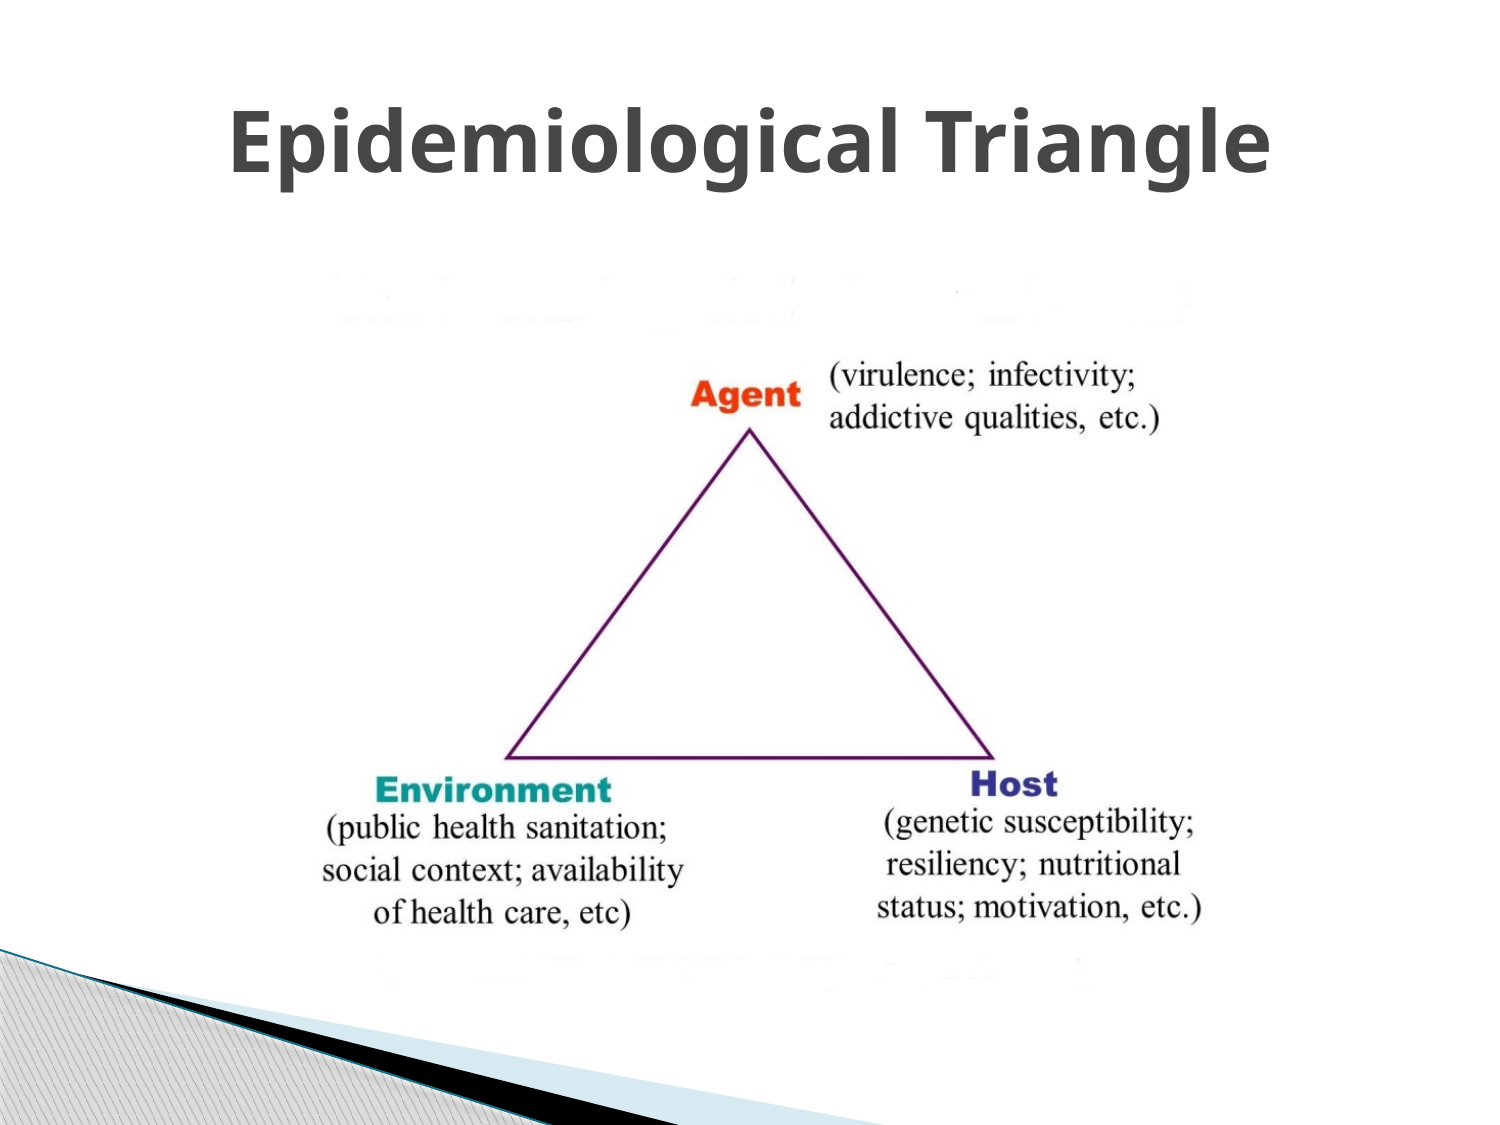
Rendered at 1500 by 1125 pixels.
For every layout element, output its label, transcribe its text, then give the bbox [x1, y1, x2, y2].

title Epidemiological Triangle [75, 45, 1425, 233]
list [300, 231, 1223, 1000]
